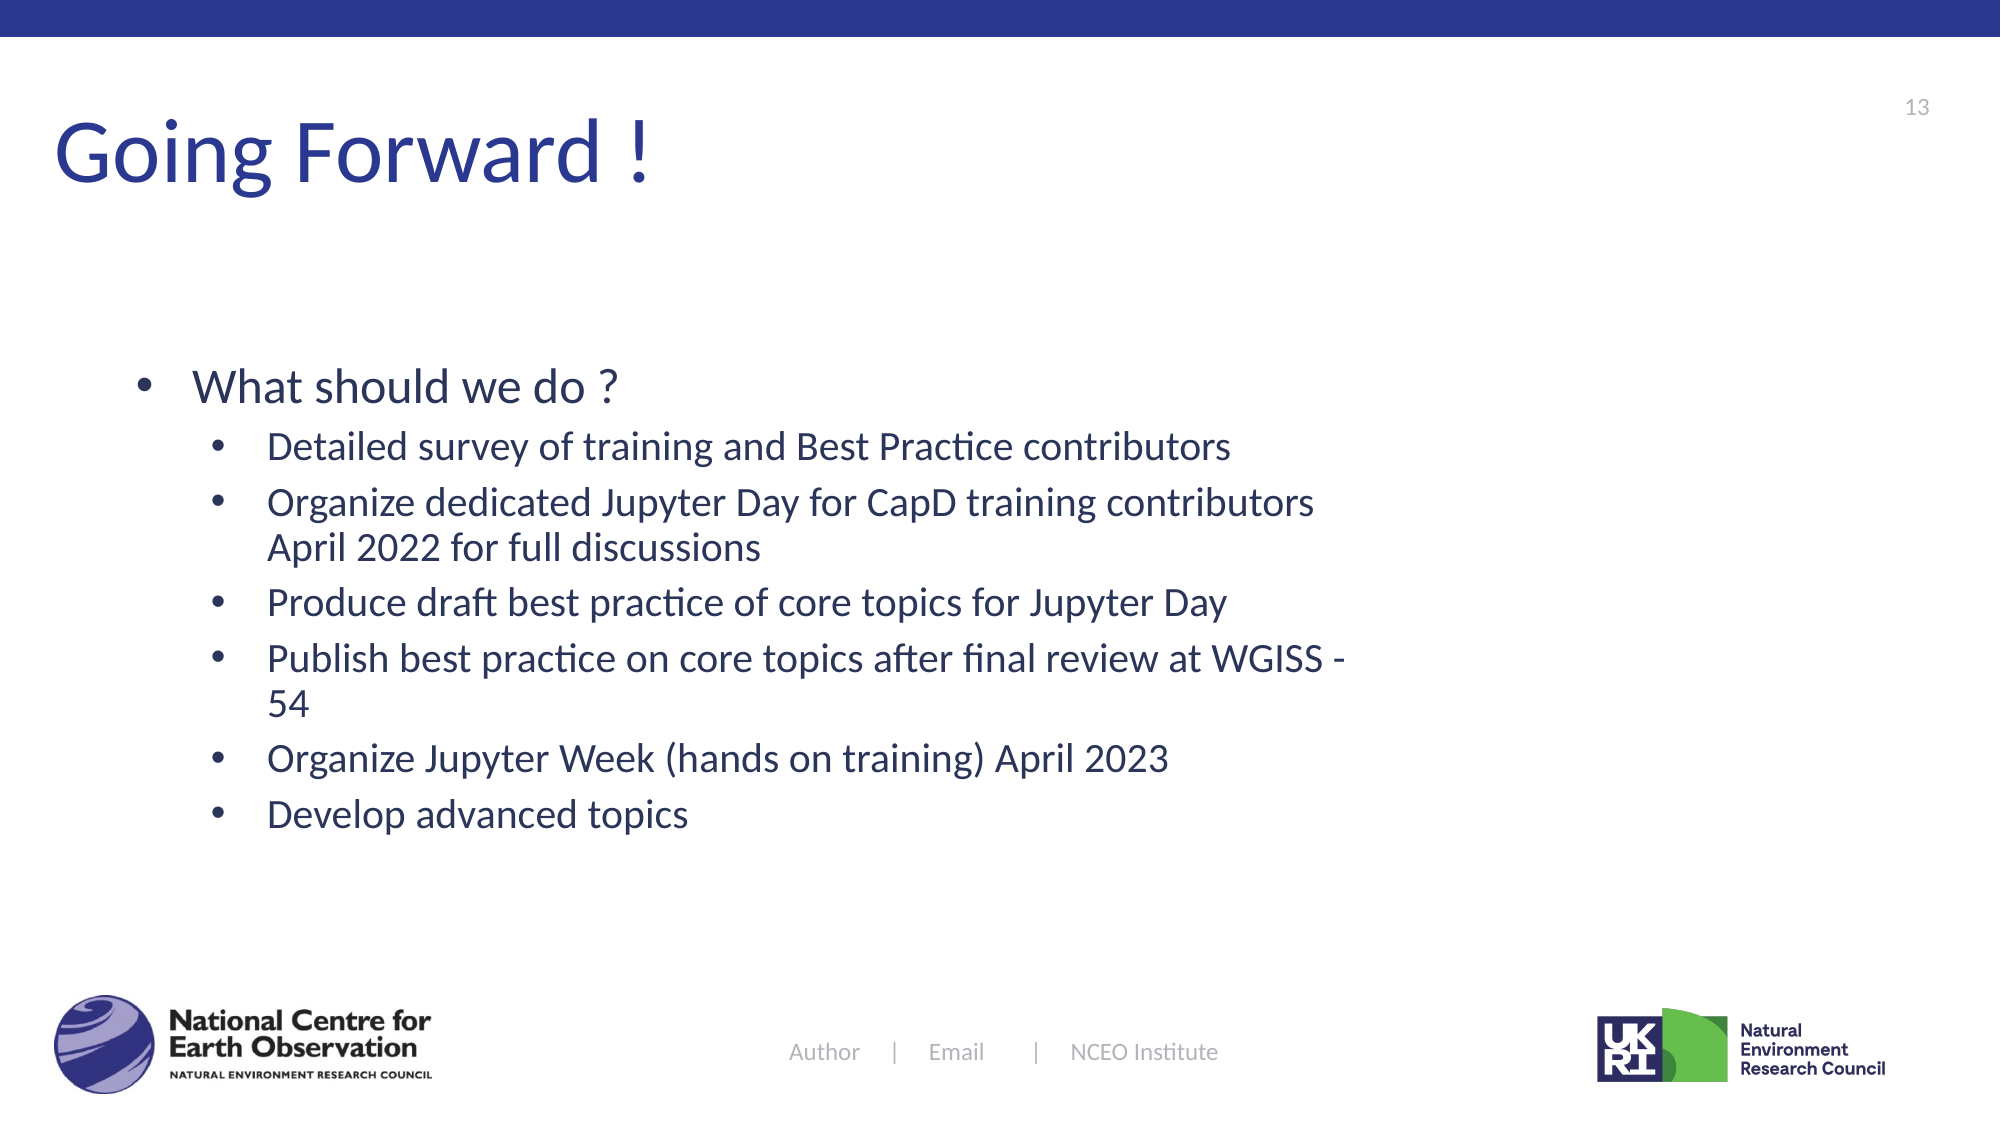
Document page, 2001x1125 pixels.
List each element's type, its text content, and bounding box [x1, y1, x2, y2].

picture [54, 995, 432, 1094]
slide_number 13 [1884, 81, 1945, 130]
subtitle What should we do ? Detailed survey of training and Best Practice contributors Organize dedicated Jupyter Day for CapD training contributors April 2022 for full discussions Produce draft best practice of core topics for Jupyter Day Publish best practice on core topics after final review at WGISS - 54 Organize Jupyter Week (hands on training) April 2023 Develop advanced topics [120, 272, 1373, 947]
footer Author | Email | NCEO Institute [459, 1025, 1550, 1076]
title Going Forward ! [54, 81, 1786, 224]
picture [1597, 1008, 1885, 1082]
